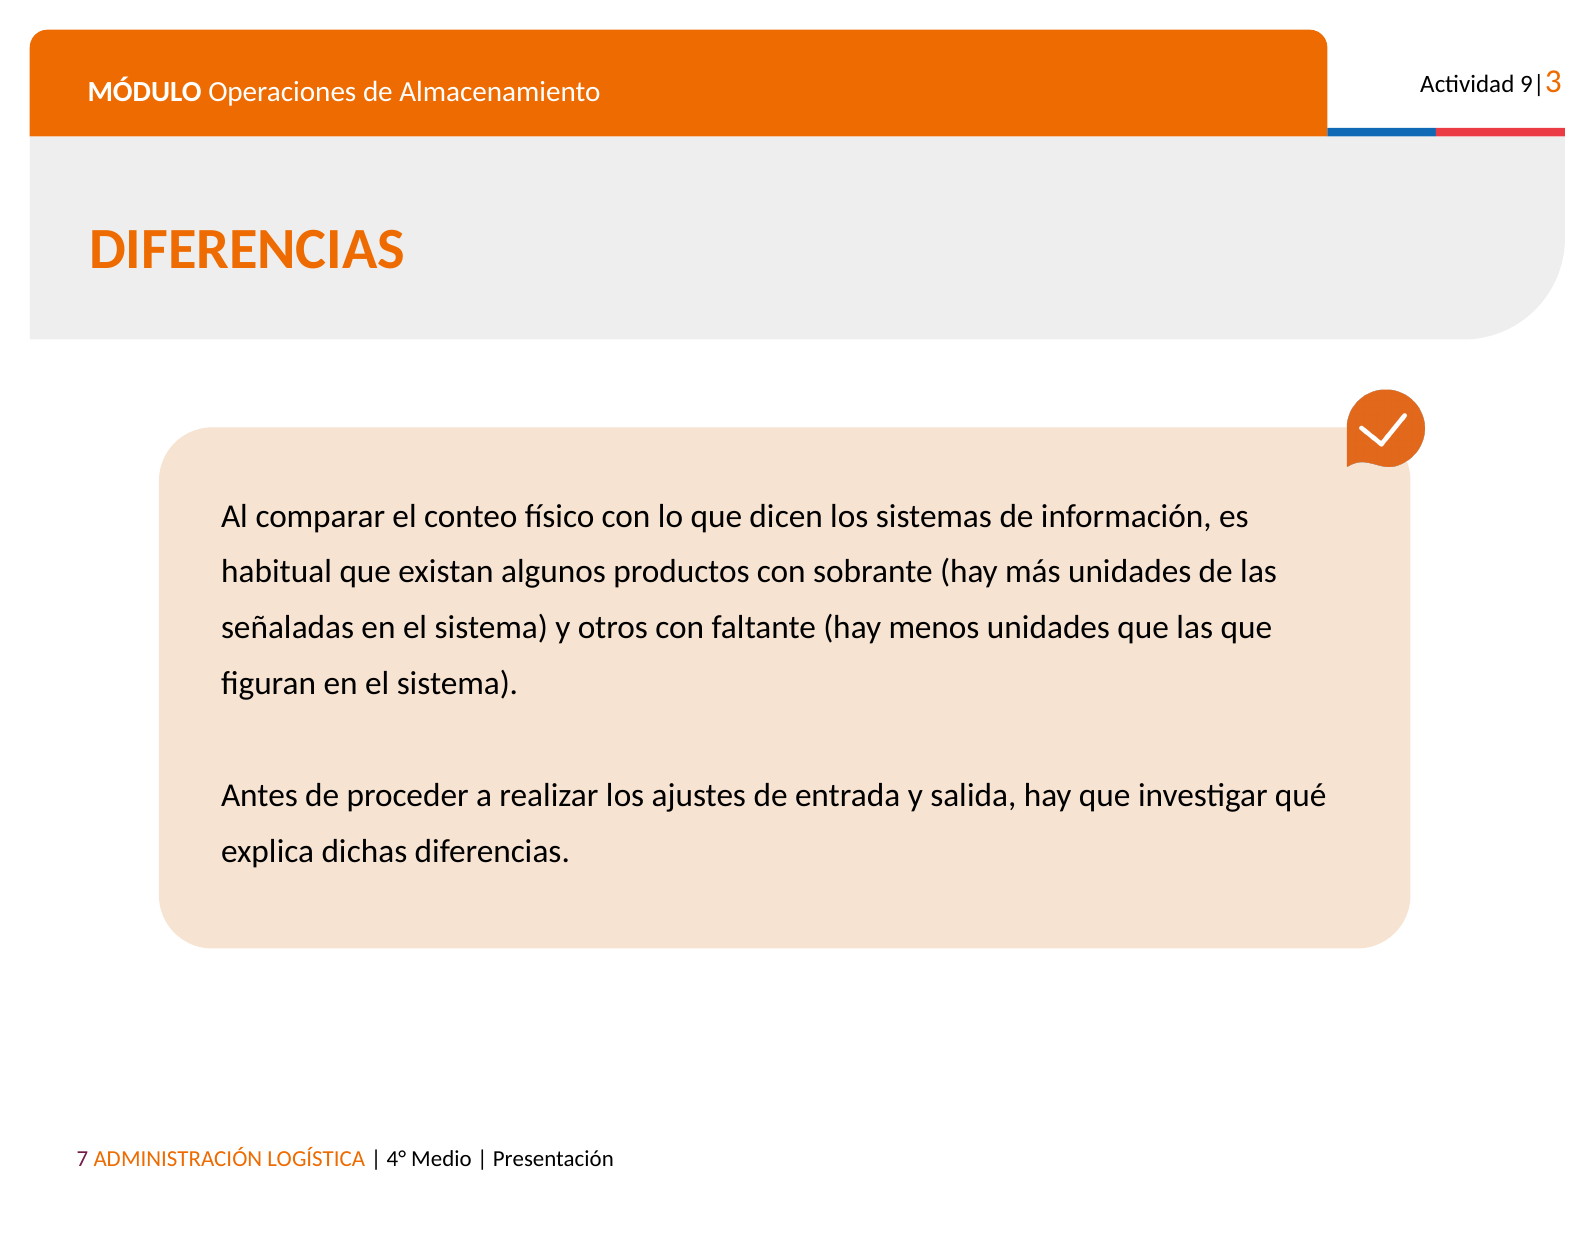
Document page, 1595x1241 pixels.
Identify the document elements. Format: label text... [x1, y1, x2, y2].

text_box [158, 427, 1411, 949]
picture [1342, 388, 1426, 467]
text_box DIFERENCIAS [74, 226, 1543, 279]
text_box Al comparar el conteo físico con lo que dicen los sistemas de información, es habitual que existan algunos productos con sobrante (hay más unidades de las señaladas en el sistema) y otros con faltante (hay menos unidades que las que figuran en el sistema). Antes de proceder a realizar los ajustes de entrada y salida, hay que investigar qué explica dichas diferencias. [205, 470, 1349, 877]
